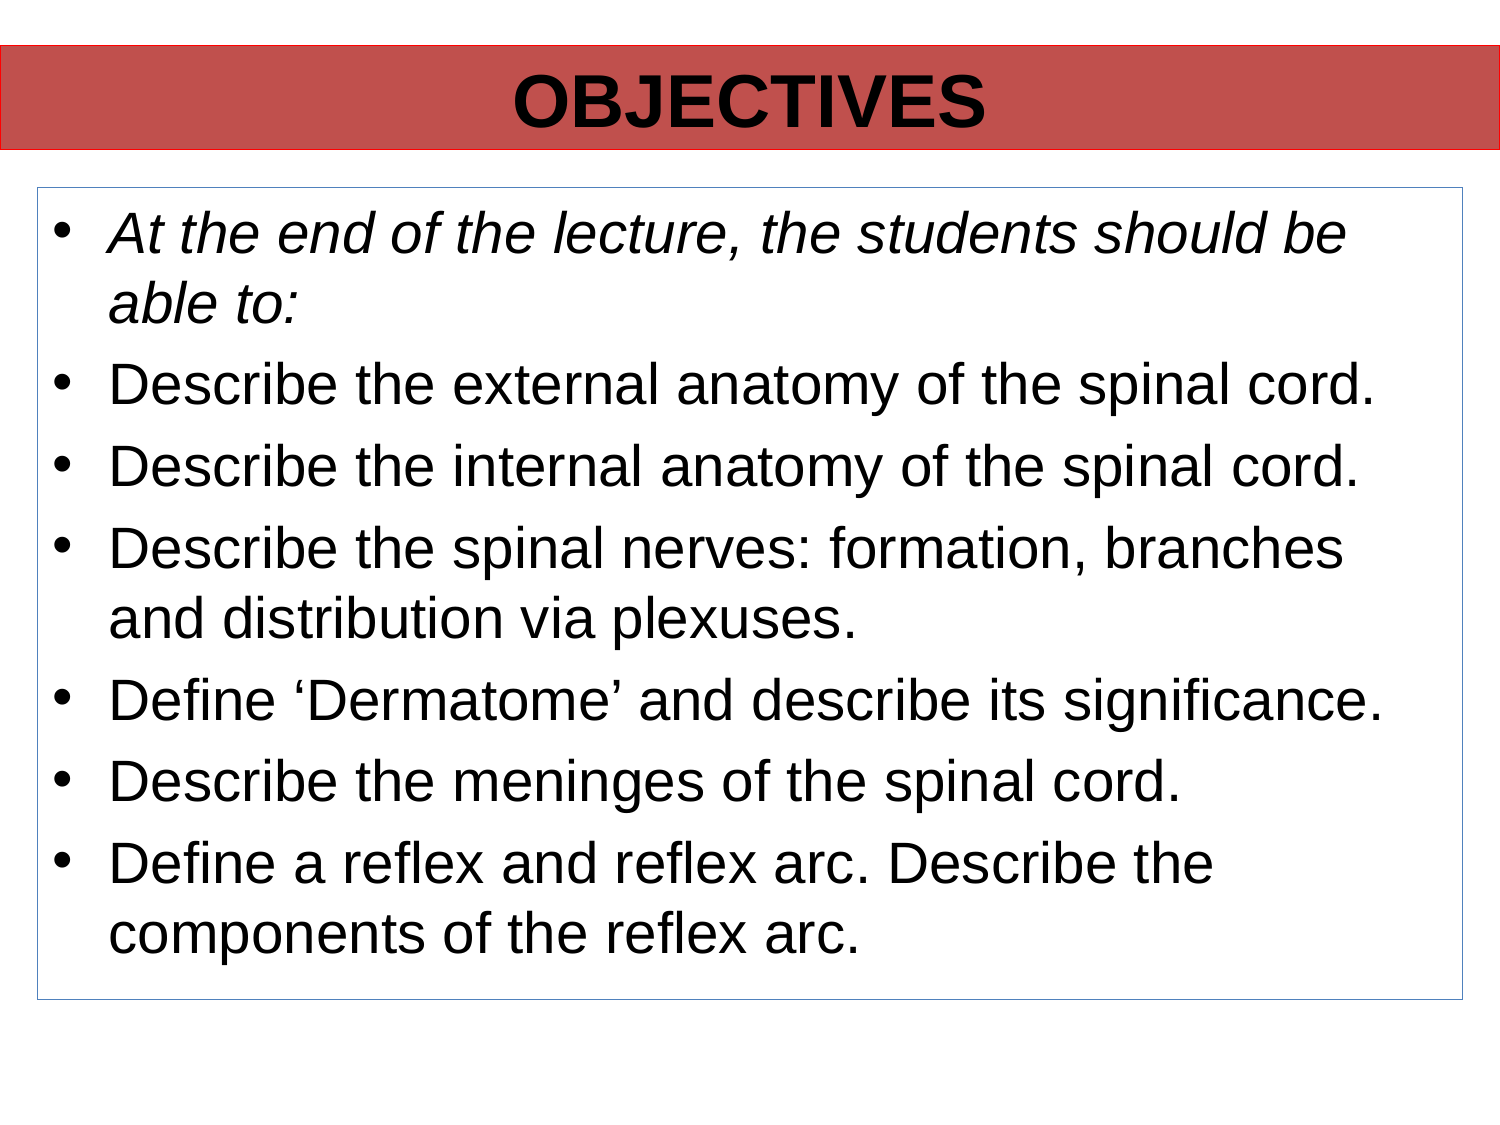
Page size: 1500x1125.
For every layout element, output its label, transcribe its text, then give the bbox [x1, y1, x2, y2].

list At the end of the lecture, the students should be able to: Describe the external anatomy of the spinal cord. Describe the internal anatomy of the spinal cord. Describe the spinal nerves: formation, branches and distribution via plexuses. Define ‘Dermatome’ and describe its significance. Describe the meninges of the spinal cord. Define a reflex and reflex arc. Describe the components of the reflex arc. [37, 187, 1463, 1000]
title OBJECTIVES [0, 45, 1500, 150]
